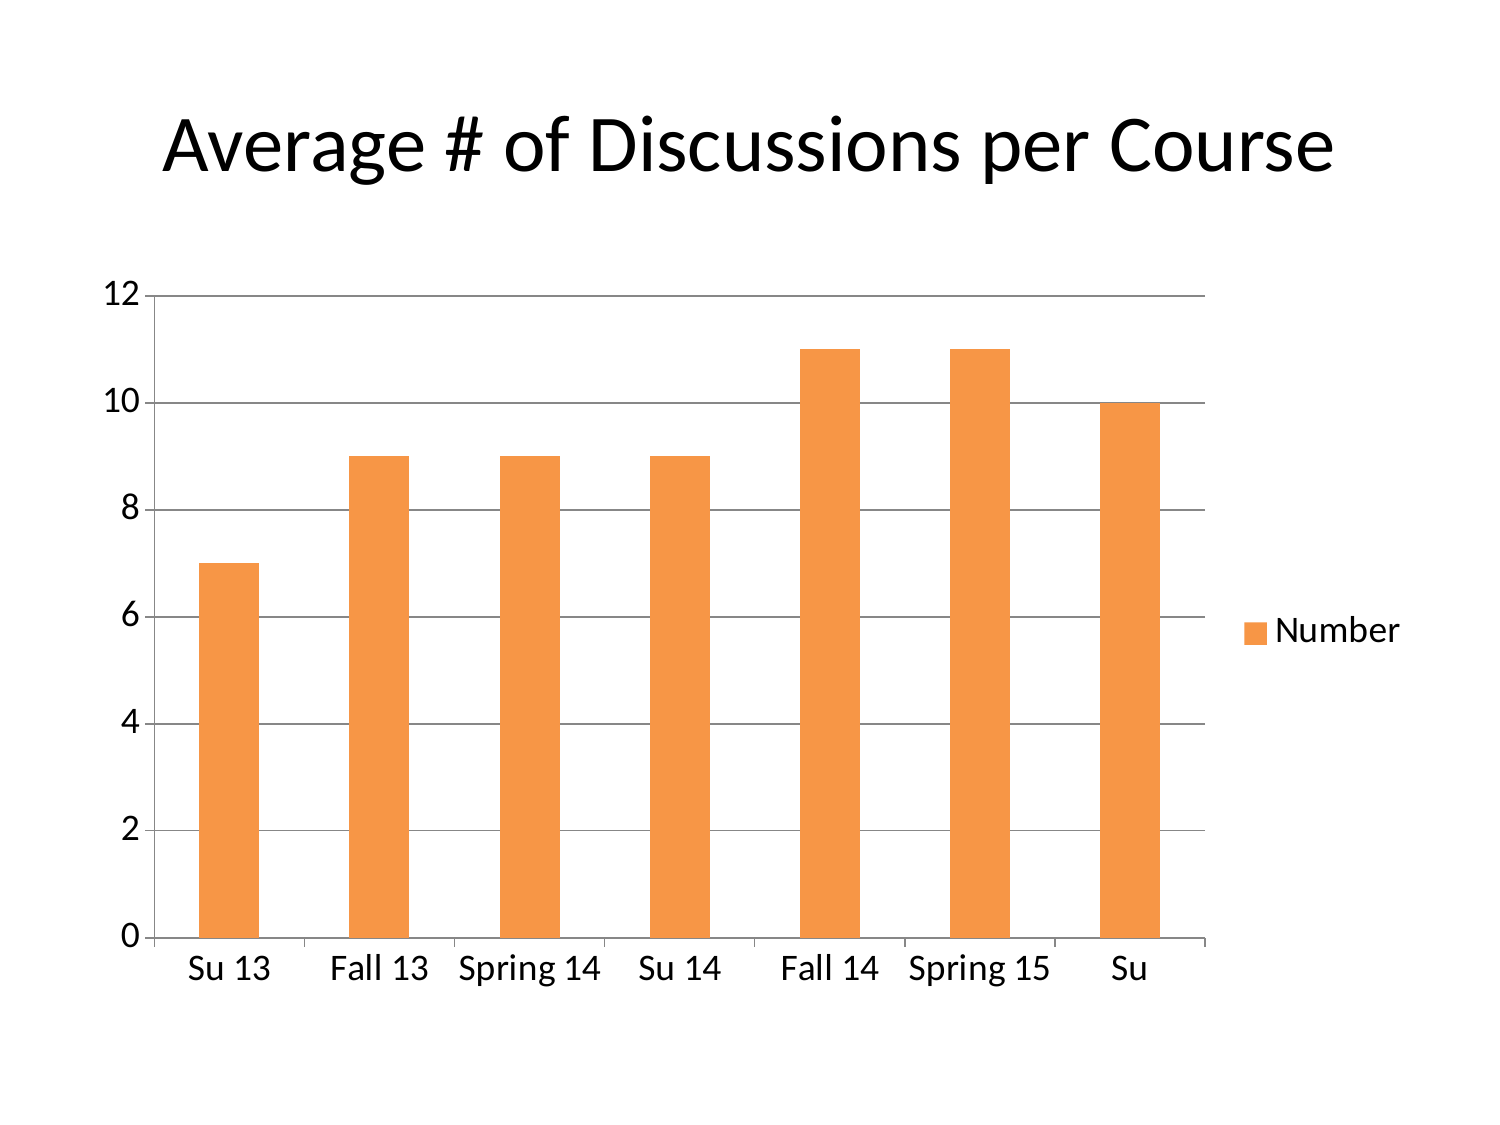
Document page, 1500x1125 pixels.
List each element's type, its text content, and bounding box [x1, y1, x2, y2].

title Average # of Discussions per Course [75, 45, 1425, 233]
chart [74, 262, 1426, 1006]
